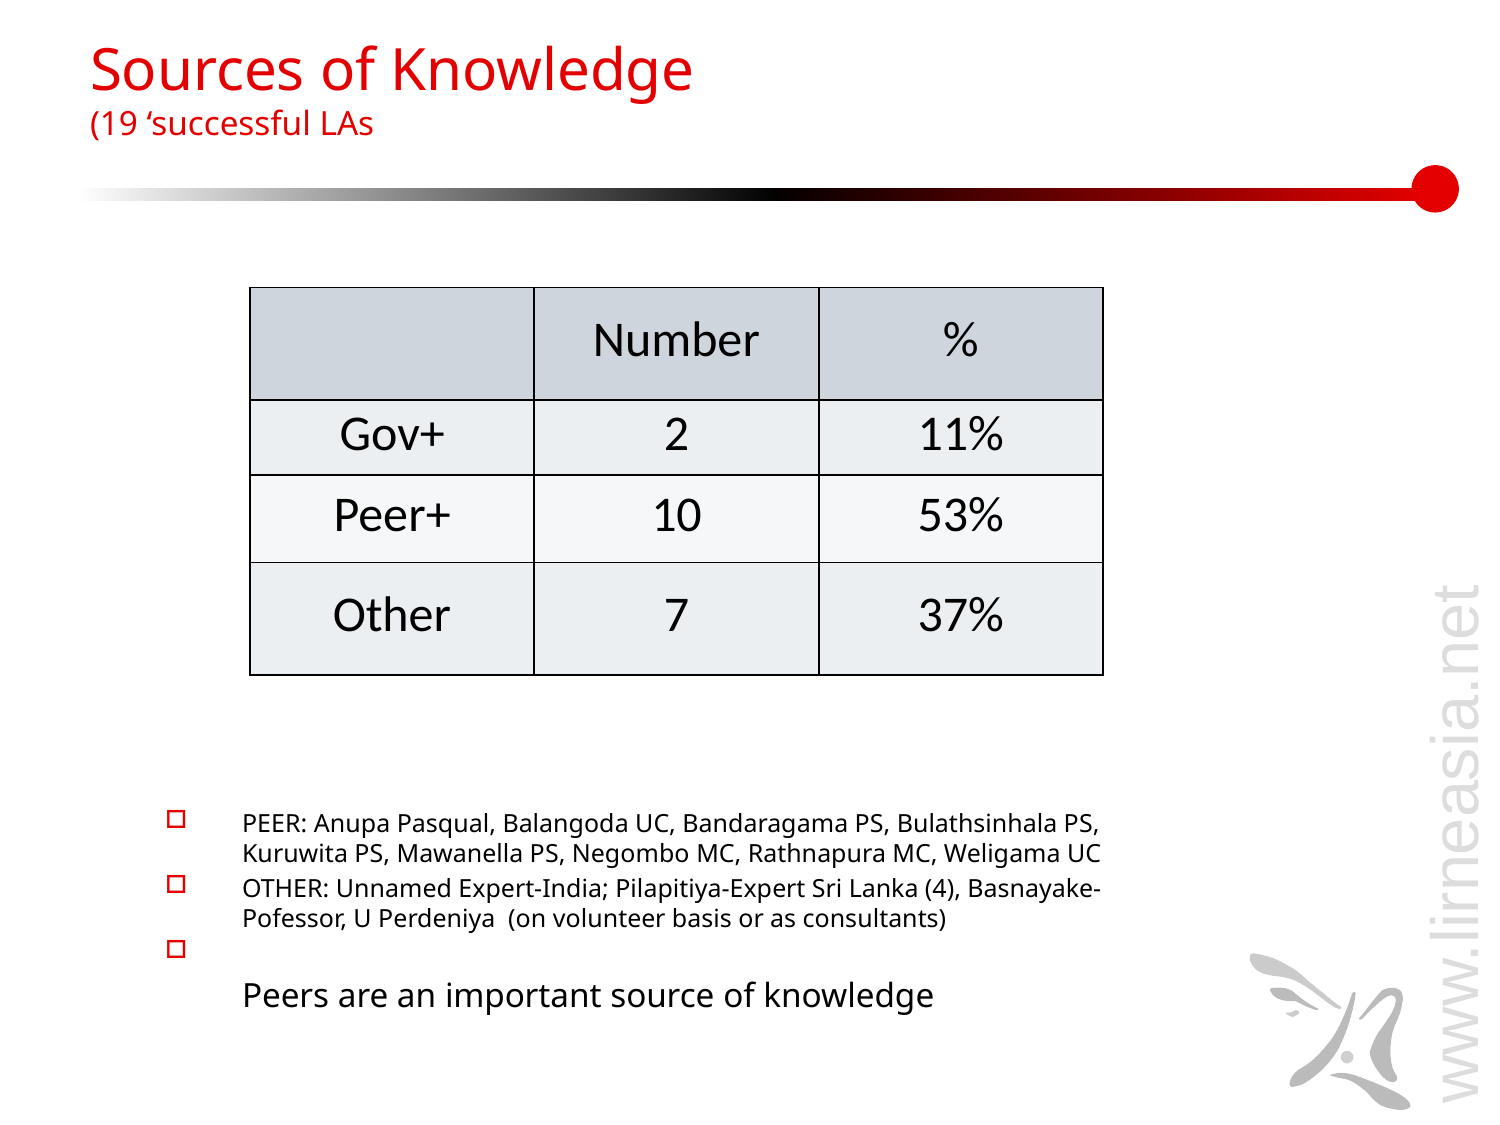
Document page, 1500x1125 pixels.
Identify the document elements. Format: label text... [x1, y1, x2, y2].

table_header Number [535, 288, 818, 399]
title Sources of Knowledge (19 ‘successful LAs [74, 0, 1500, 176]
table_cell 2 [535, 401, 818, 474]
table_header % [820, 288, 1102, 399]
table_cell 11% [820, 401, 1102, 474]
table_cell 53% [820, 476, 1102, 562]
table_header [251, 288, 533, 399]
table_cell 10 [535, 476, 818, 562]
table_cell Peer+ [251, 476, 533, 562]
table_cell 37% [820, 563, 1102, 674]
table_cell Other [251, 563, 533, 674]
table_cell 7 [535, 563, 818, 674]
table_cell Gov+ [251, 401, 533, 474]
text_box PEER: Anupa Pasqual, Balangoda UC, Bandaragama PS, Bulathsinhala PS, Kuruwita PS, Mawanella PS, Negombo MC, Rathnapura MC, Weligama UC OTHER: Unnamed Expert-India; Pilapitiya-Expert Sri Lanka (4), Basnayake- Pofessor, U Perdeniya (on volunteer basis or as consultants) Peers are an important source of knowledge [149, 800, 1188, 1050]
